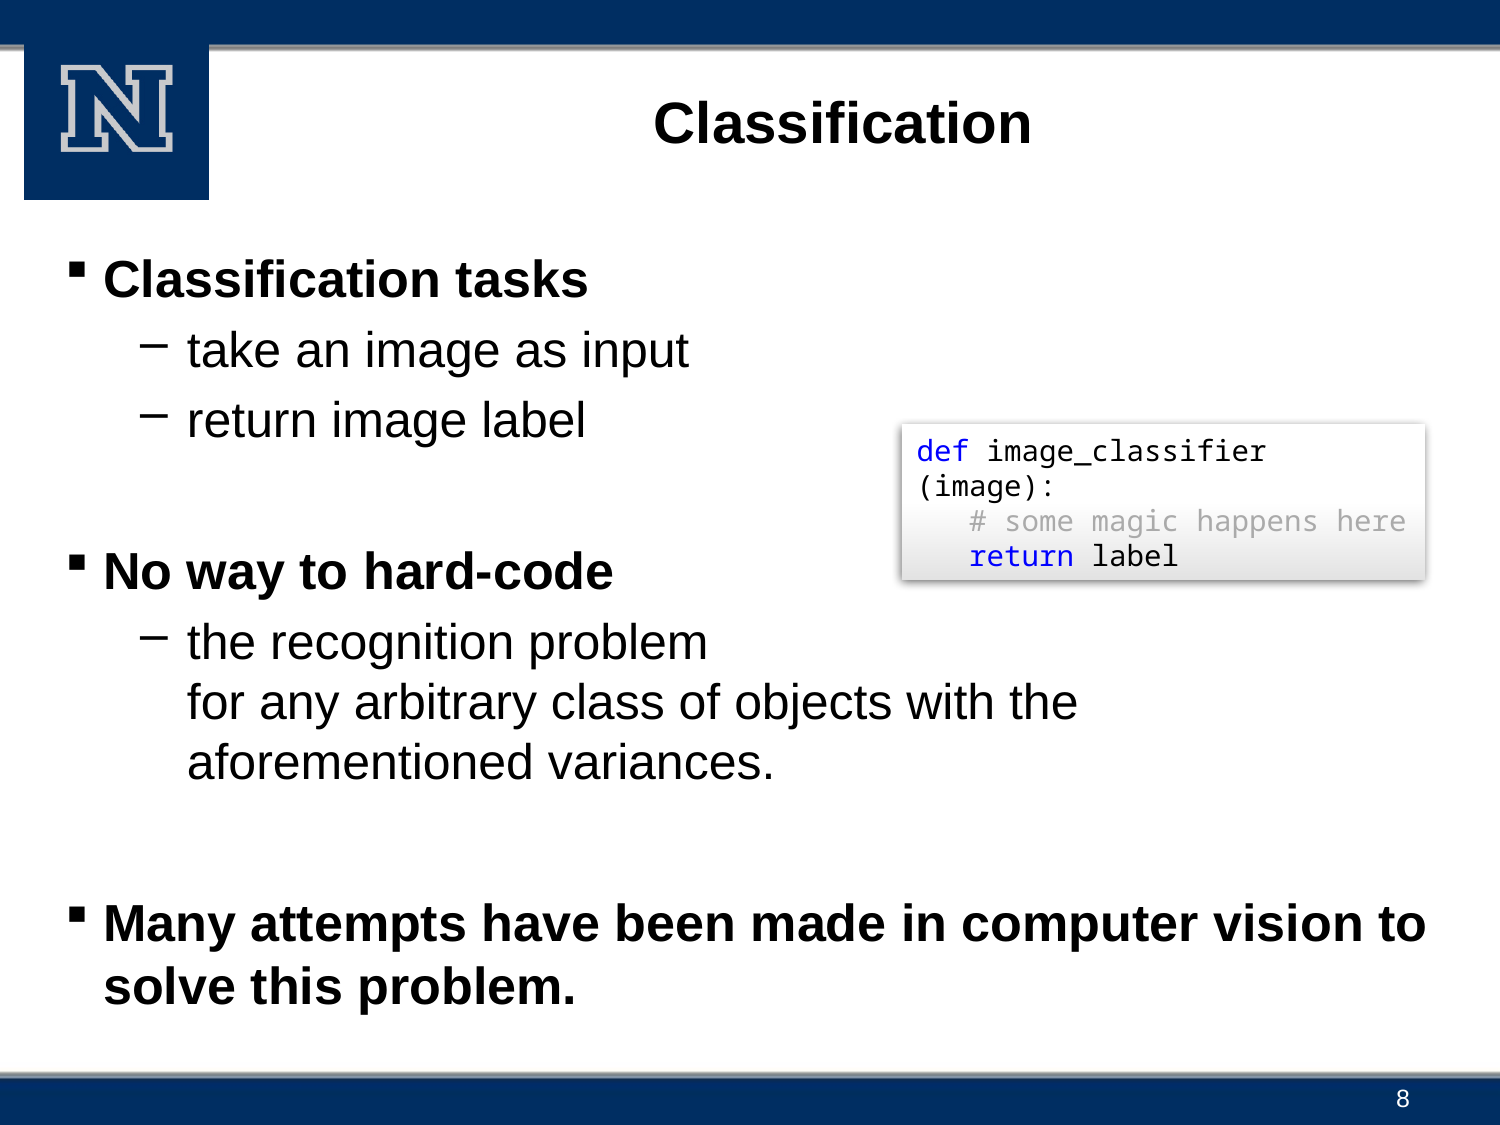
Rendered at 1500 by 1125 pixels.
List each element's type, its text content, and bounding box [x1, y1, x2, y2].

picture [0, 1062, 1500, 1125]
title Classification [237, 62, 1450, 188]
text_box def image_classifier (image): # some magic happens here return label [901, 424, 1425, 580]
slide_number 8 [1074, 1074, 1425, 1119]
list Classification tasks take an image as input return image label No way to hard-code the recognition problem for any arbitrary class of objects with the aforementioned variances. Many attempts have been made in computer vision to solve this problem. [50, 237, 1450, 1063]
picture [0, 0, 1500, 200]
